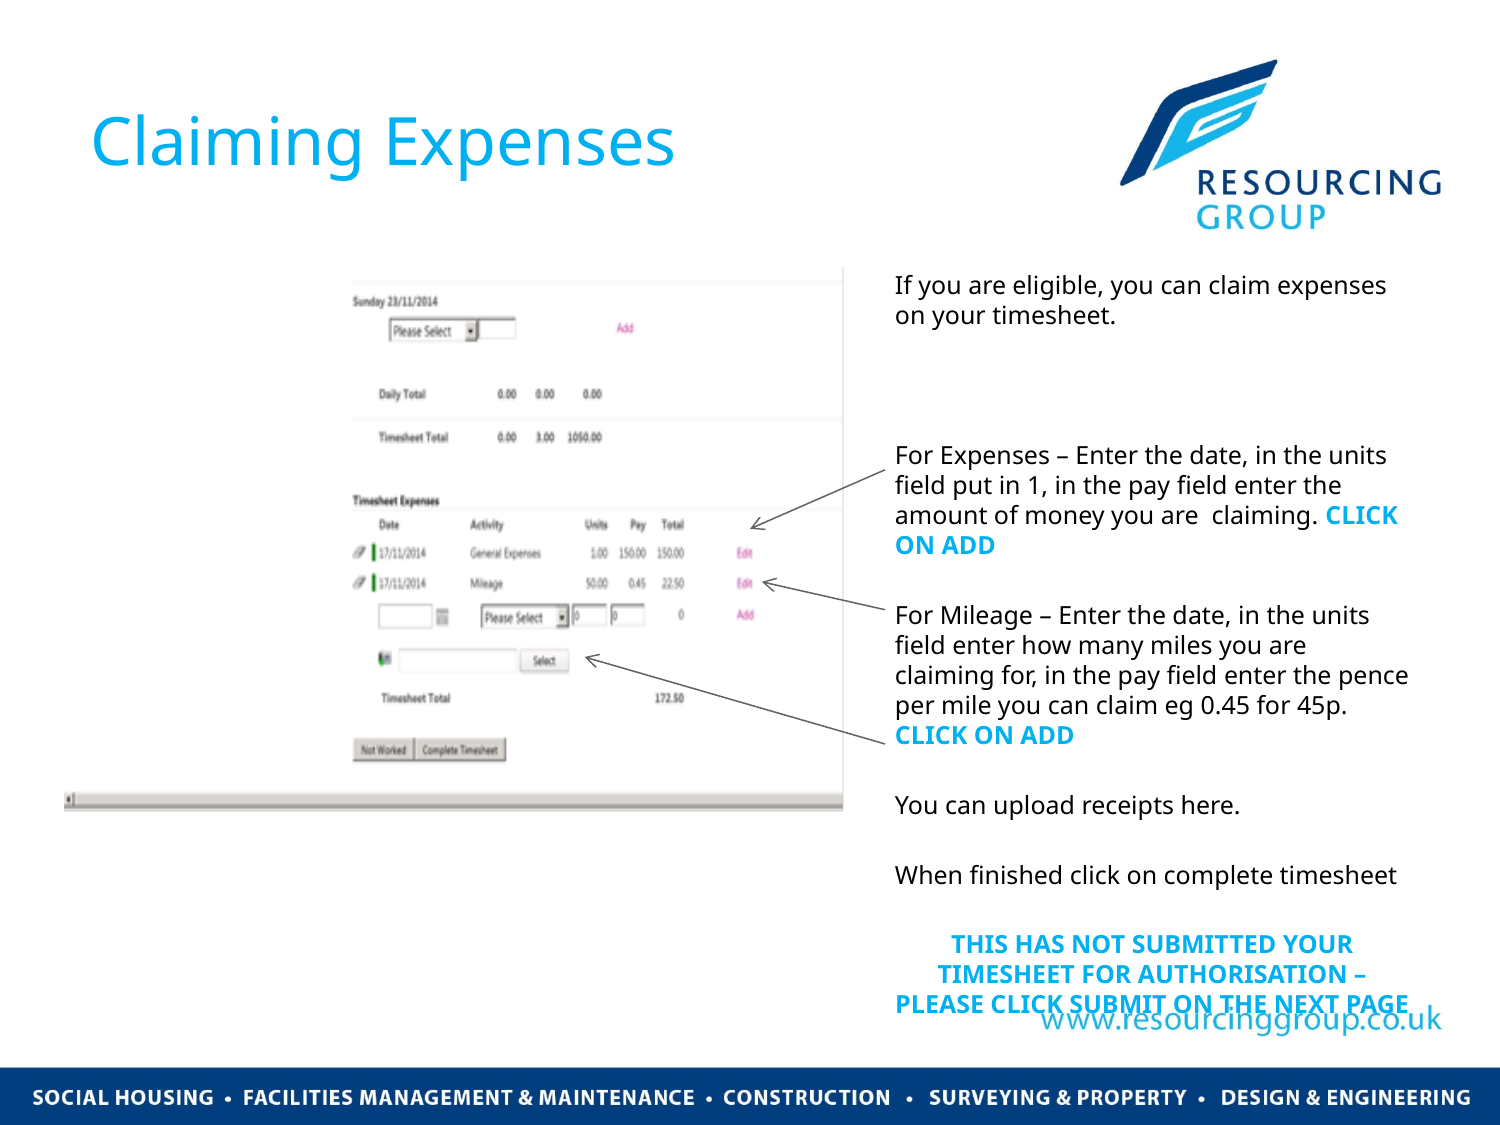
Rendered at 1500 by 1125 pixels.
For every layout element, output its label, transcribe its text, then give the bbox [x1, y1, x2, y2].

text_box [761, 581, 886, 610]
title Claiming Expenses [75, 45, 1425, 233]
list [64, 266, 845, 814]
picture [0, 0, 1500, 1125]
list If you are eligible, you can claim expenses on your timesheet. For Expenses – Enter the date, in the units field put in 1, in the pay field enter the amount of money you are claiming. CLICK ON ADD For Mileage – Enter the date, in the units field enter how many miles you are claiming for, in the pay field enter the pence per mile you can claim eg 0.45 for 45p. CLICK ON ADD You can upload receipts here. When finished click on complete timesheet THIS HAS NOT SUBMITTED YOUR TIMESHEET FOR AUTHORISATION – PLEASE CLICK SUBMIT ON THE NEXT PAGE [879, 262, 1425, 1005]
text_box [749, 469, 886, 530]
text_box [584, 656, 886, 745]
